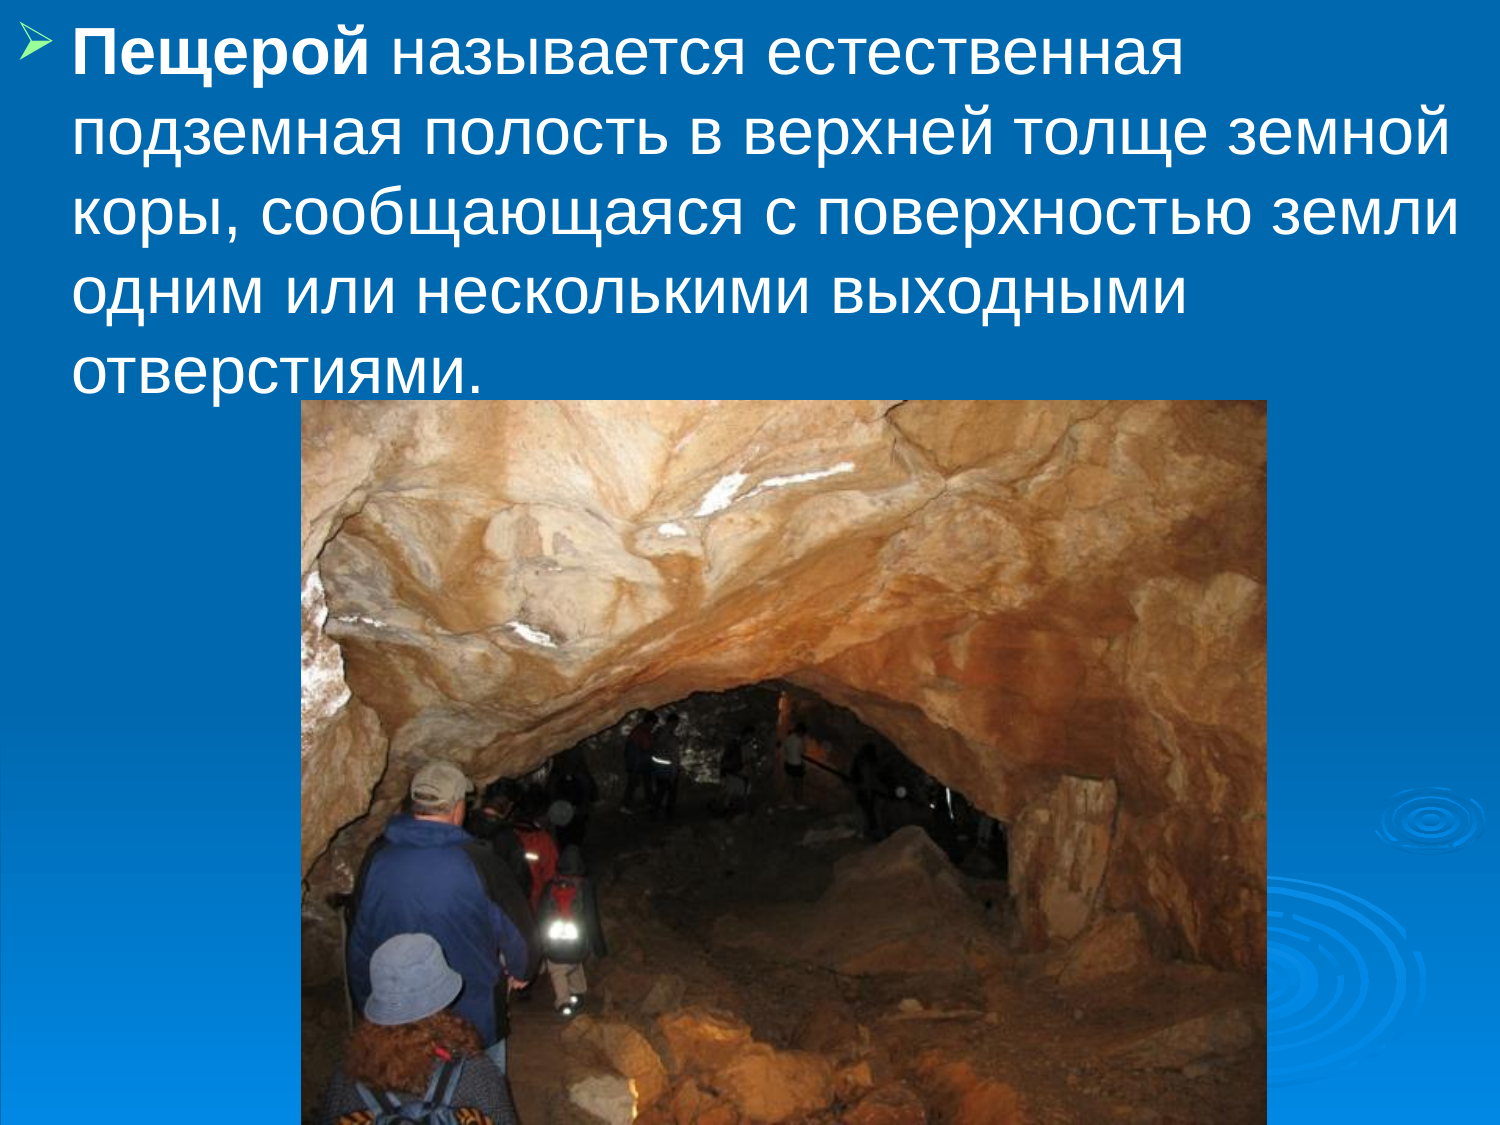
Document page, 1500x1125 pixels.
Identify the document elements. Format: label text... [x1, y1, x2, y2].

picture [300, 400, 1268, 1125]
list Пещерой называется естественная подземная полость в верхней толще земной коры, сообщающаяся с поверхностью земли одним или несколькими выходными отверстиями. [0, 0, 1500, 743]
